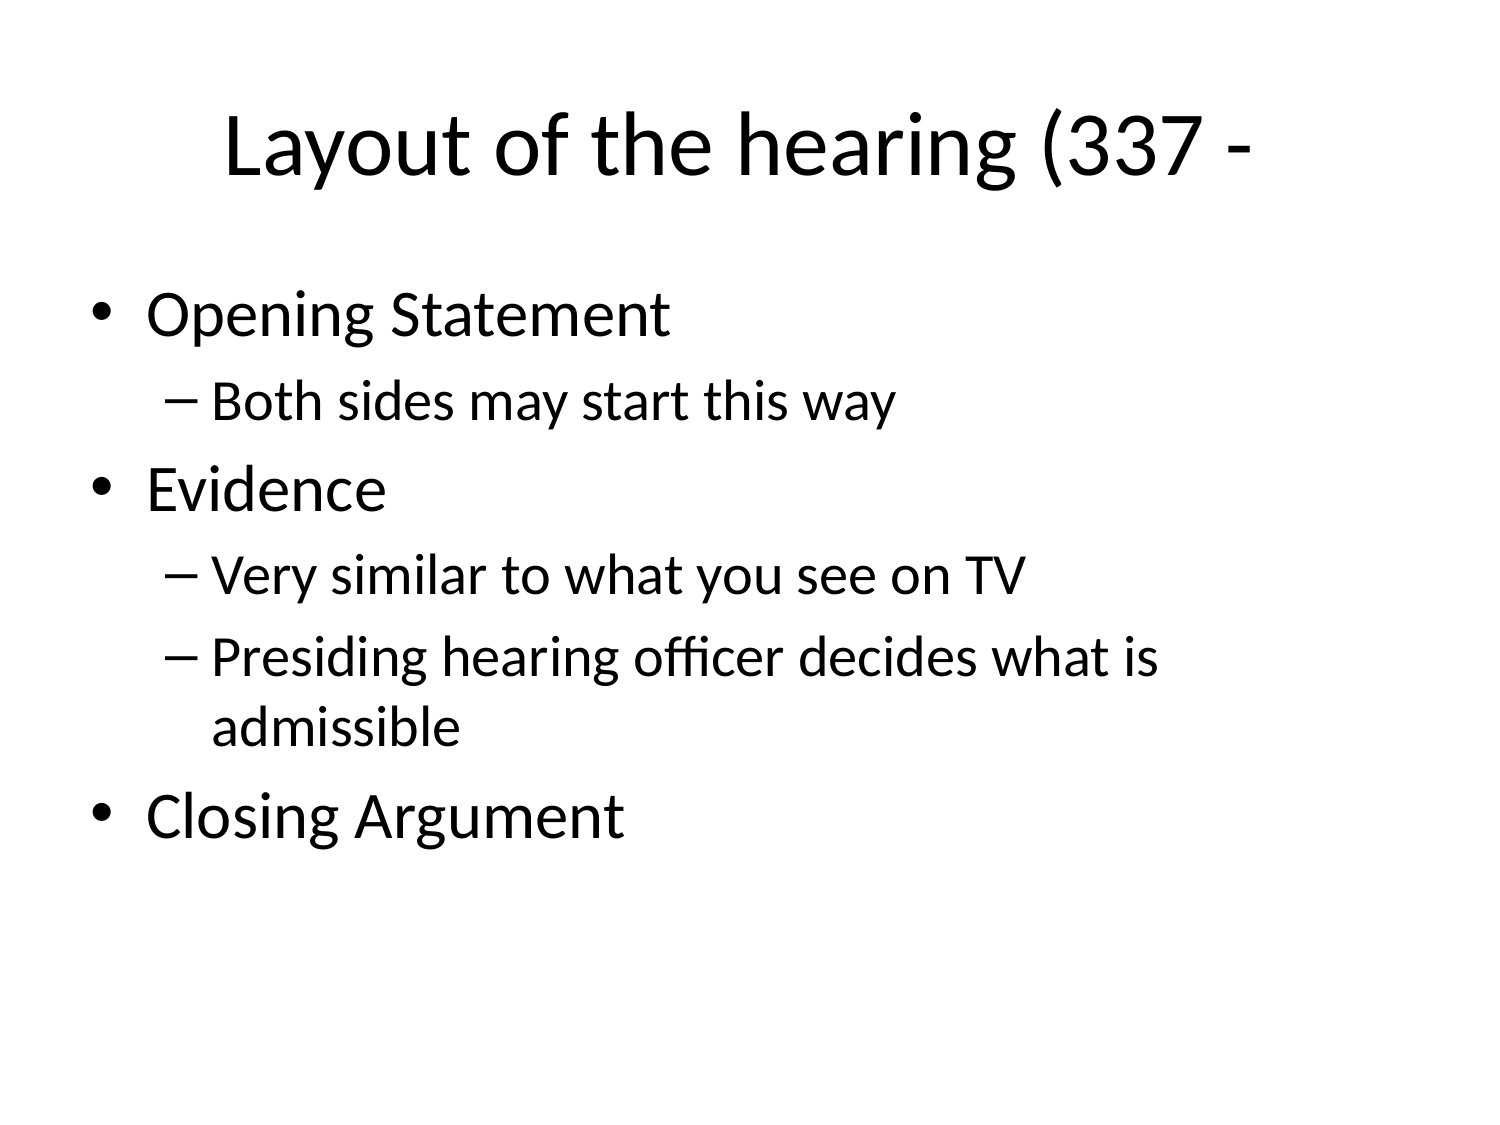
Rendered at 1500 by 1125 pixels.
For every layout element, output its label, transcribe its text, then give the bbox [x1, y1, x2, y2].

list Opening Statement Both sides may start this way Evidence Very similar to what you see on TV Presiding hearing officer decides what is admissible Closing Argument [75, 262, 1425, 1005]
title Layout of the hearing (337 - [75, 45, 1425, 233]
